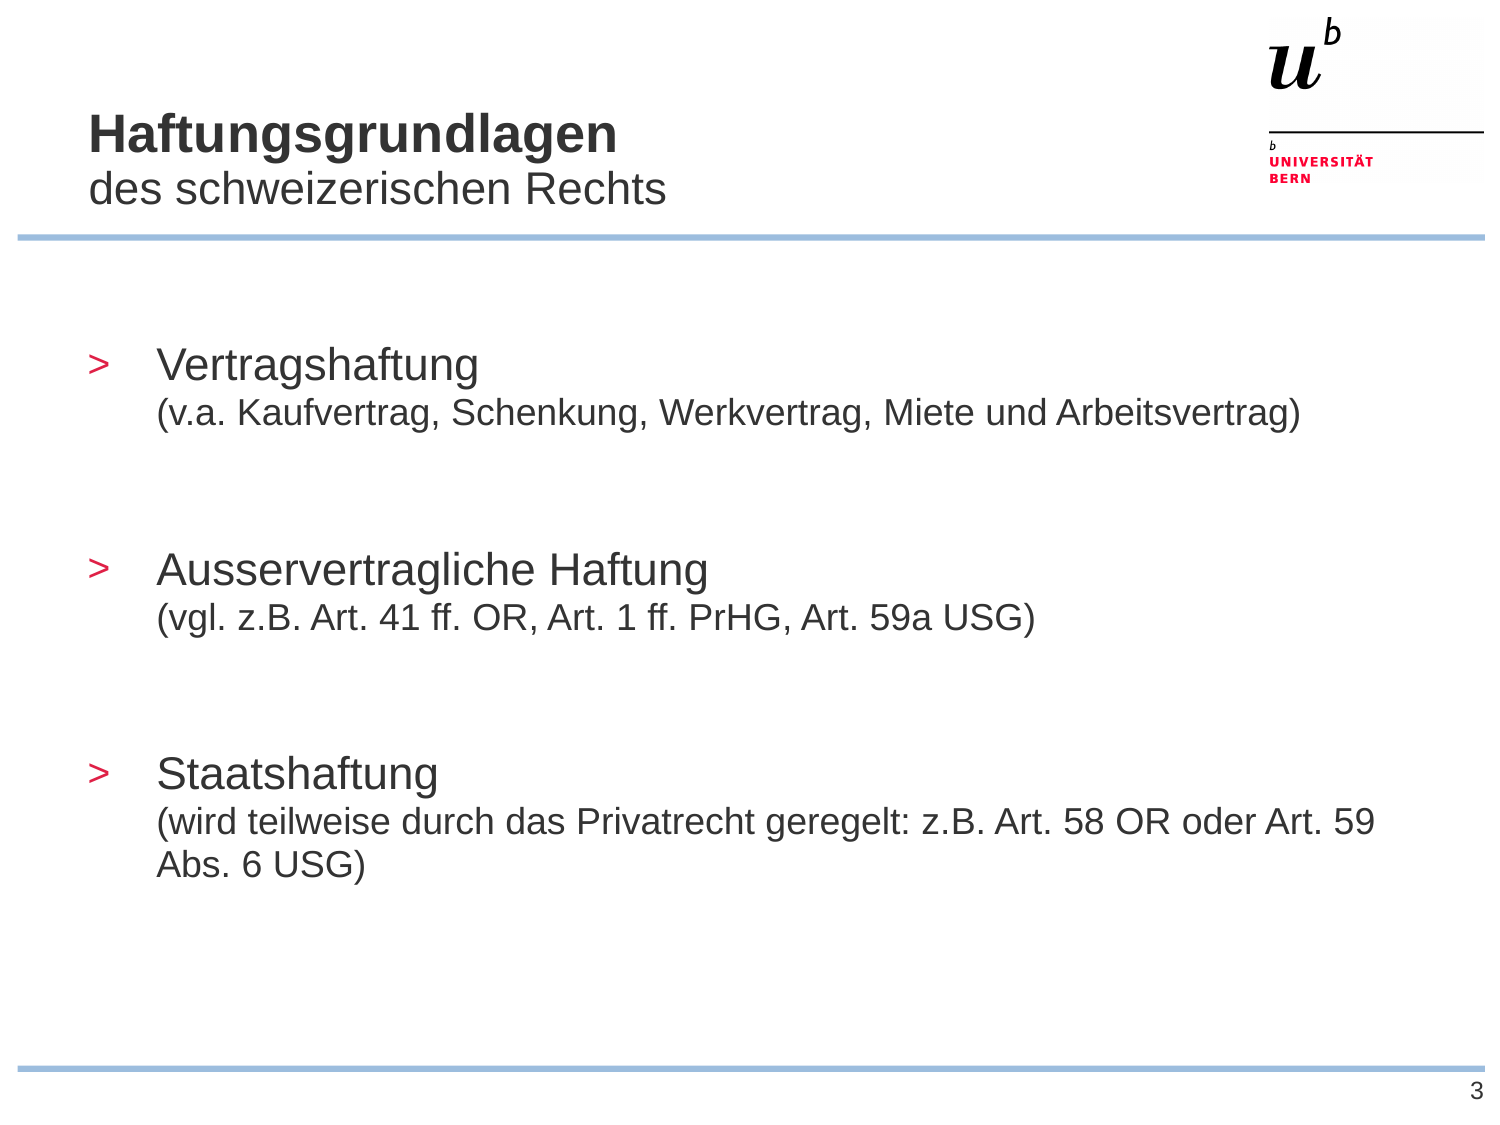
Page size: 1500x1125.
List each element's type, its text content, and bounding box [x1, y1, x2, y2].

list Vertragshaftung (v.a. Kaufvertrag, Schenkung, Werkvertrag, Miete und Arbeitsvertrag) Ausservertragliche Haftung (vgl. z.B. Art. 41 ff. OR, Art. 1 ff. PrHG, Art. 59a USG) Staatshaftung (wird teilweise durch das Privatrecht geregelt: z.B. Art. 58 OR oder Art. 59 Abs. 6 USG) [87, 274, 1411, 1014]
slide_number 3 [1424, 1073, 1485, 1104]
picture [1269, 17, 1484, 183]
title Haftungsgrundlagen des schweizerischen Rechts [88, 105, 1175, 241]
